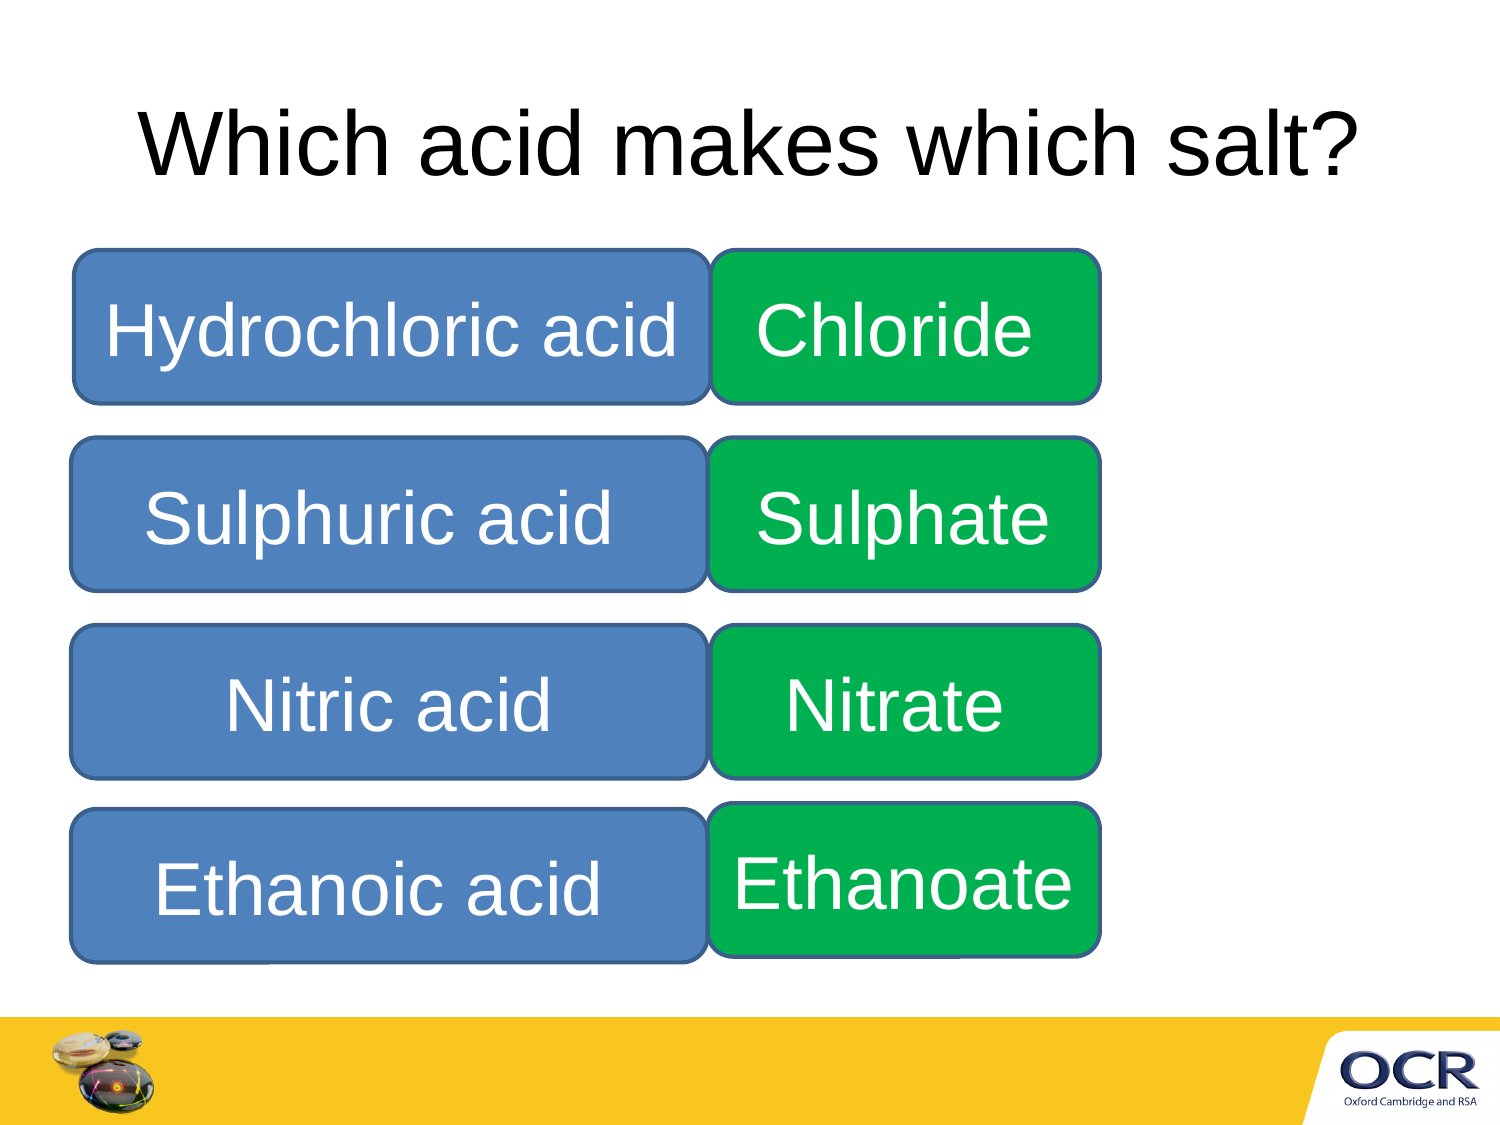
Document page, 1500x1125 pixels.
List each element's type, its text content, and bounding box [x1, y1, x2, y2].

text_box Sulphate [708, 435, 1102, 594]
text_box Chloride [711, 247, 1102, 406]
title Which acid makes which salt? [75, 45, 1425, 233]
text_box Nitric acid [68, 622, 710, 781]
text_box Sulphuric acid [68, 435, 710, 594]
text_box Nitrate [709, 622, 1102, 781]
text_box Hydrochloric acid [71, 247, 713, 406]
picture [0, 1017, 1500, 1125]
text_box Ethanoic acid [68, 806, 710, 965]
text_box Ethanoate [706, 801, 1102, 959]
